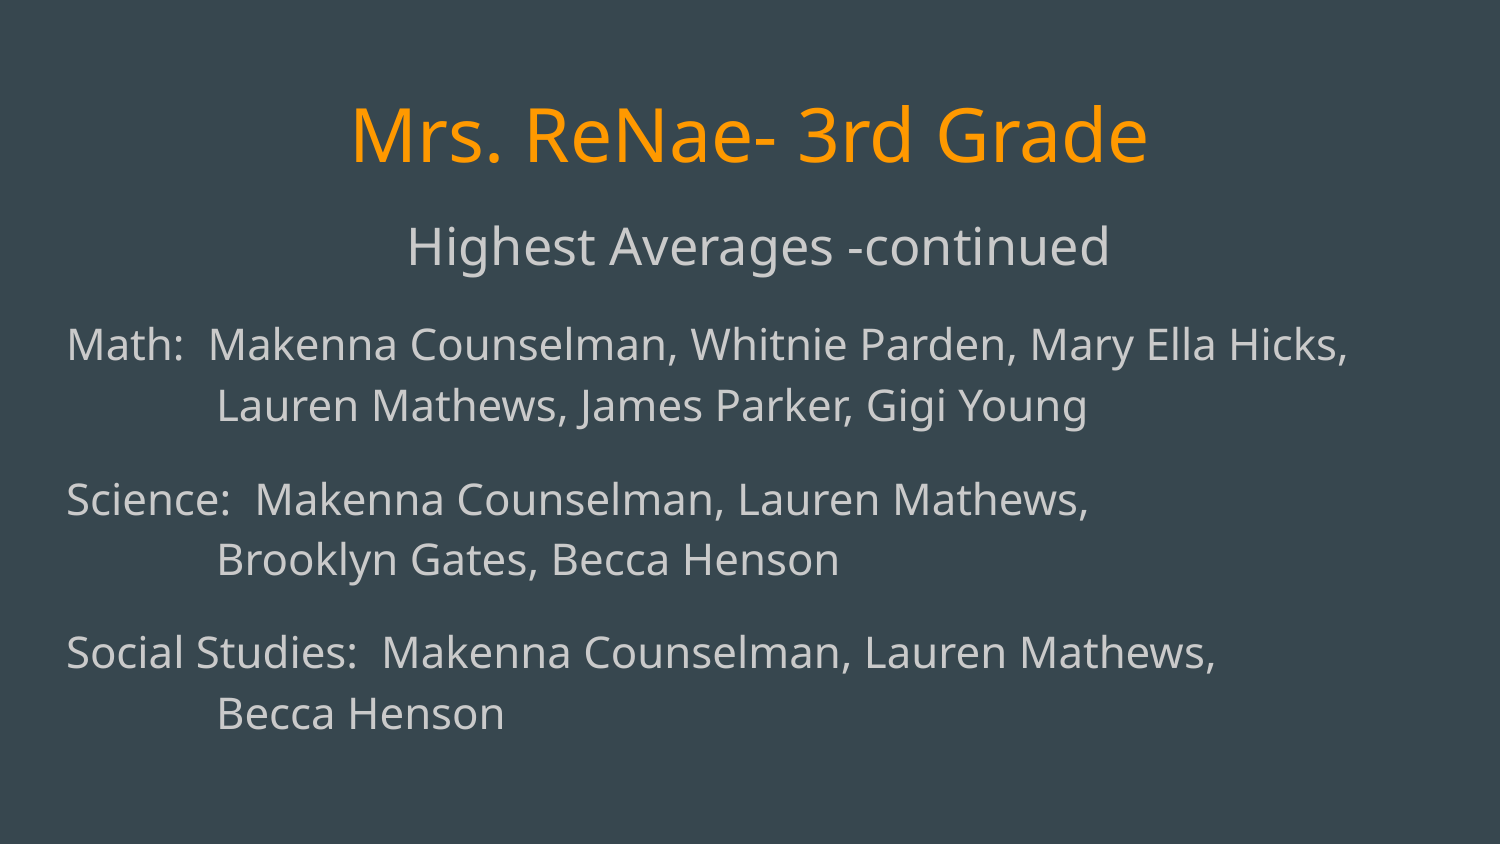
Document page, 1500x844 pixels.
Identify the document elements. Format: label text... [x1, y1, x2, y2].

title Mrs. ReNae- 3rd Grade [51, 72, 1449, 167]
list Highest Averages -continued Math: Makenna Counselman, Whitnie Parden, Mary Ella Hicks, Lauren Mathews, James Parker, Gigi Young Science: Makenna Counselman, Lauren Mathews, Brooklyn Gates, Becca Henson Social Studies: Makenna Counselman, Lauren Mathews, Becca Henson [51, 189, 1468, 823]
